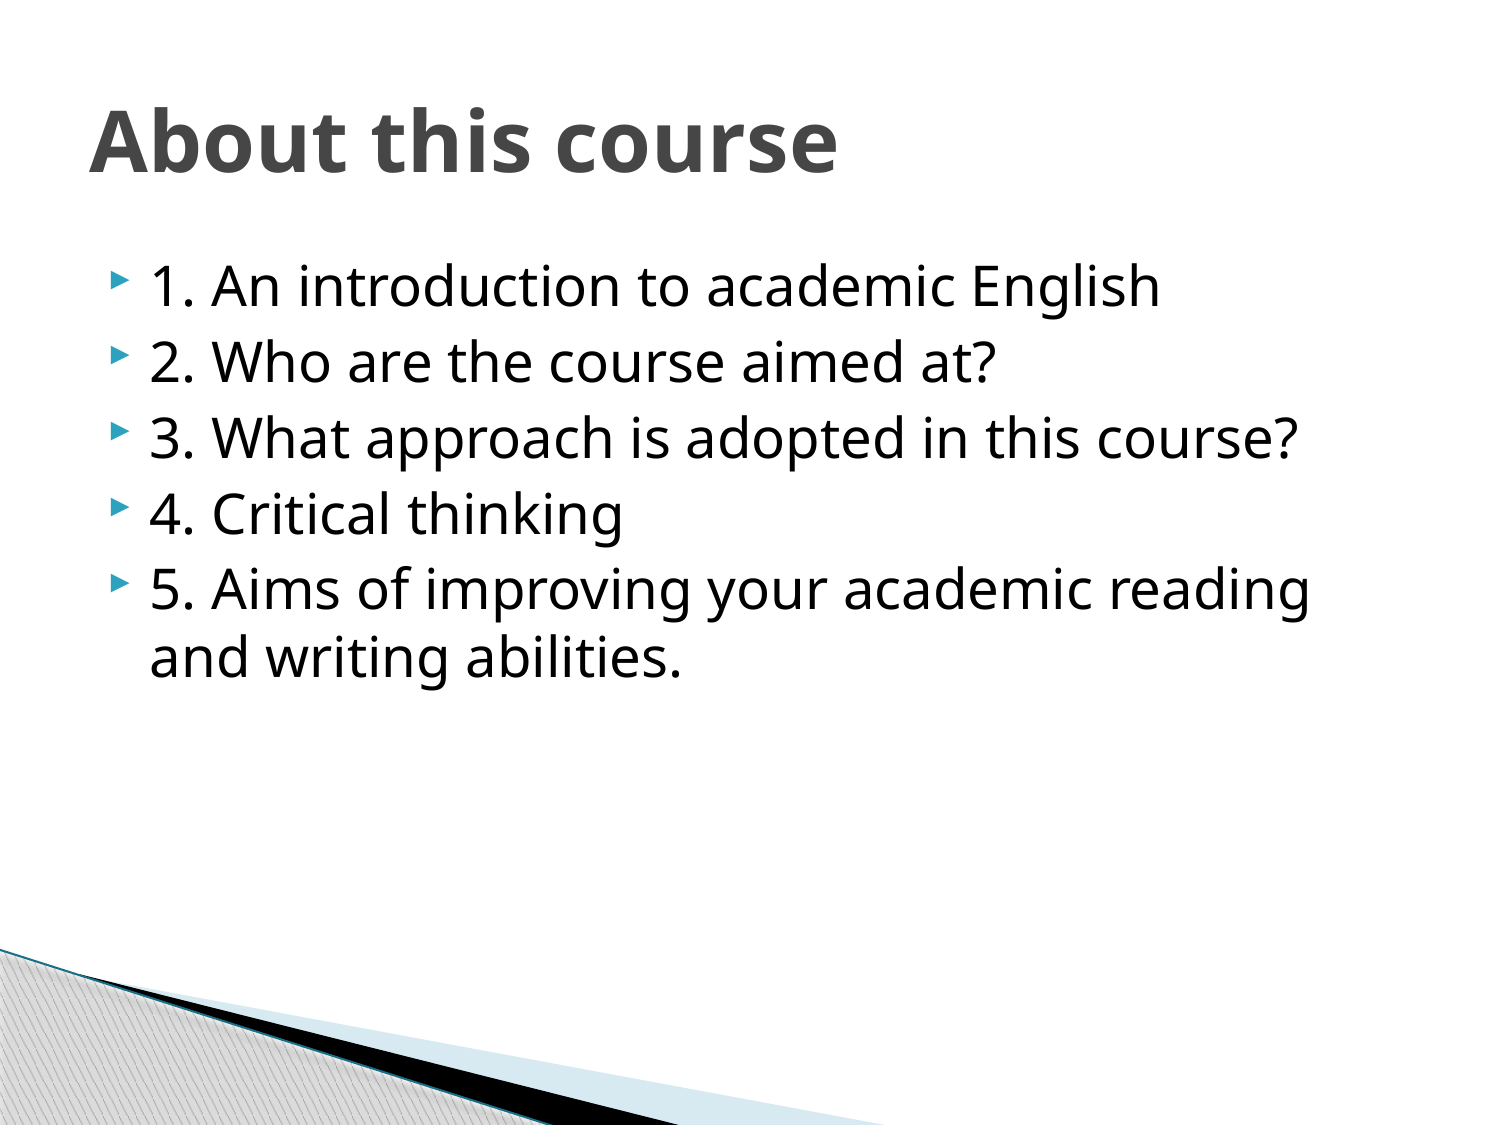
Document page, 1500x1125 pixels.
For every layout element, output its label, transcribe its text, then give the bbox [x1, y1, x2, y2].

list 1. An introduction to academic English 2. Who are the course aimed at? 3. What approach is adopted in this course? 4. Critical thinking 5. Aims of improving your academic reading and writing abilities. [75, 243, 1425, 986]
title About this course [75, 45, 1425, 233]
